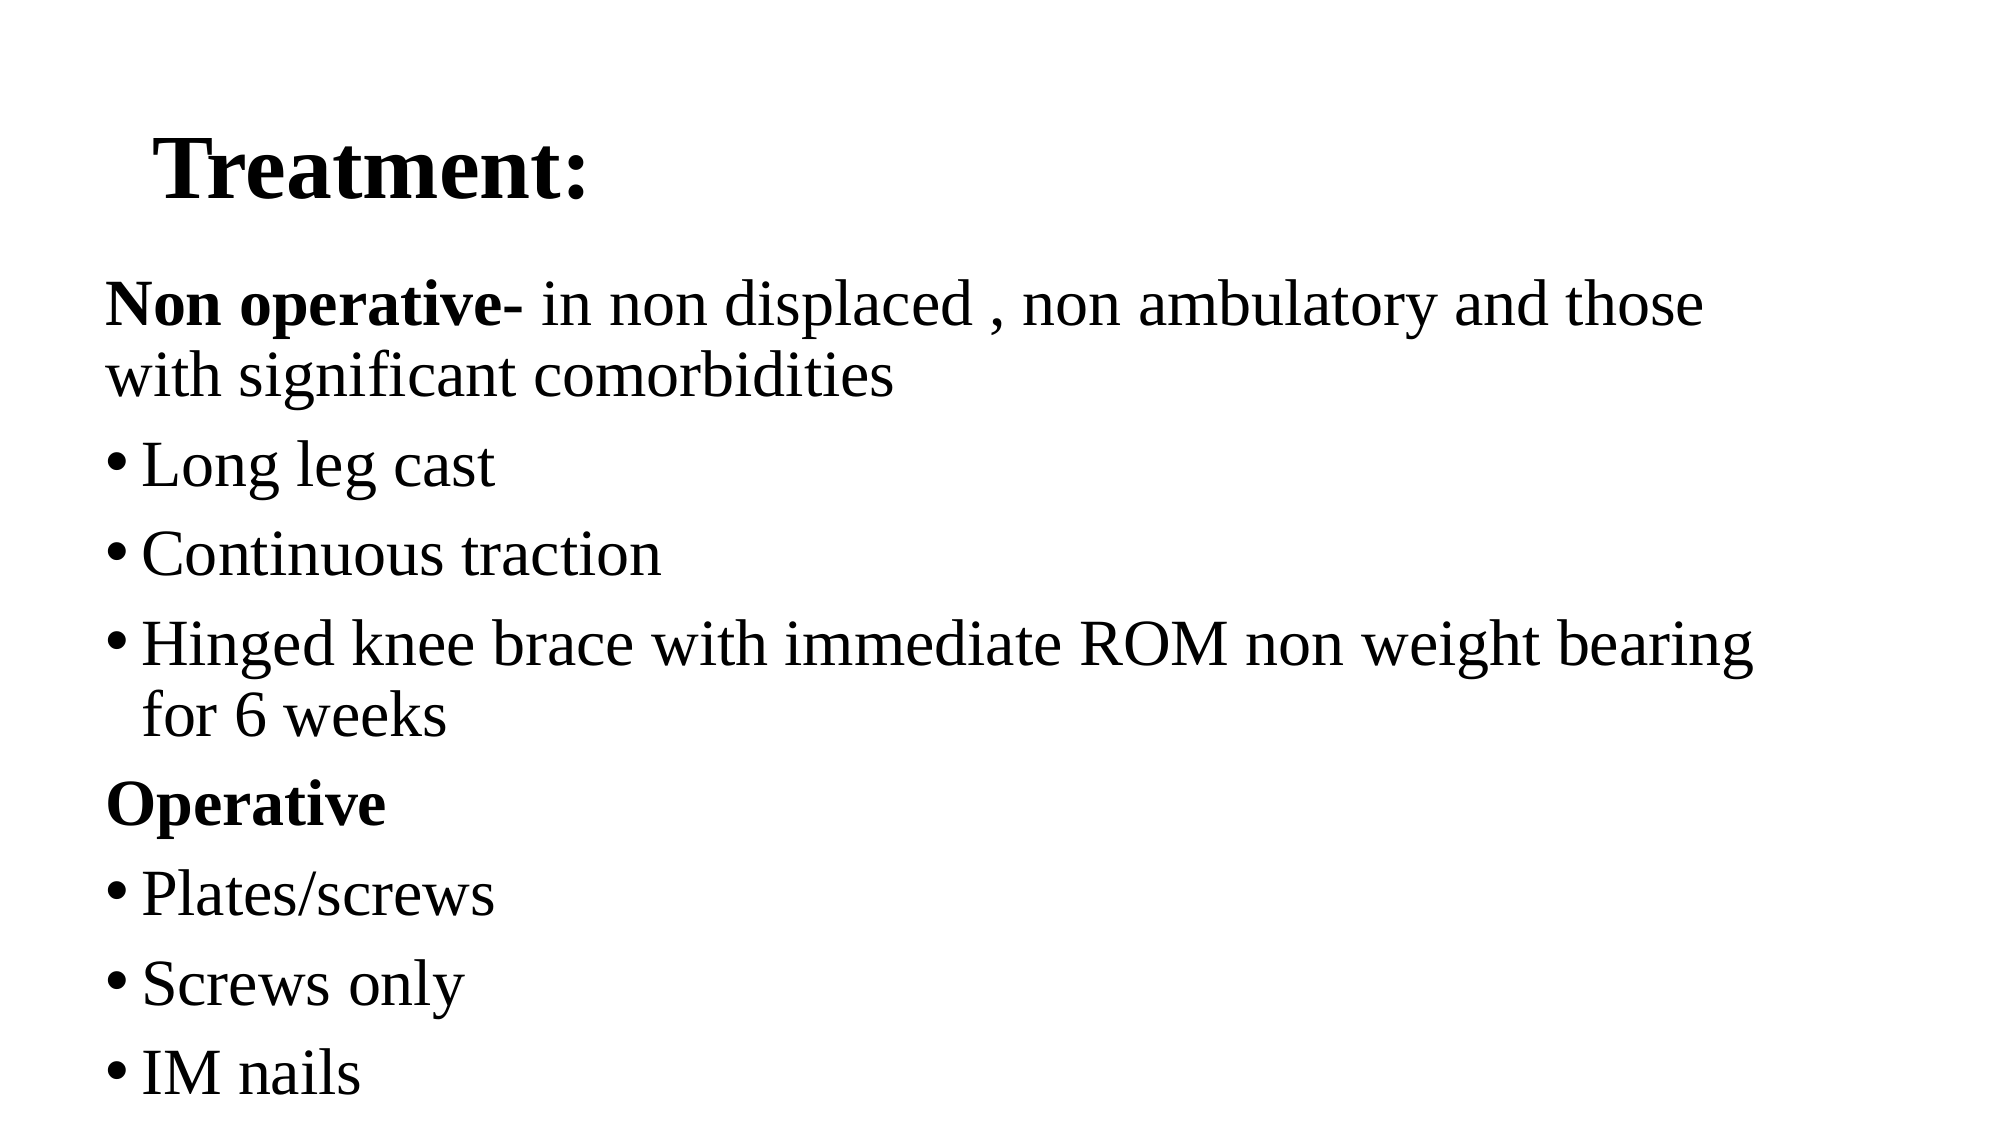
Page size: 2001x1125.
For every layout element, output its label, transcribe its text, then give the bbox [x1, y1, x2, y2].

title Treatment: [137, 59, 1863, 278]
list Non operative- in non displaced , non ambulatory and those with significant comorbidities Long leg cast Continuous traction Hinged knee brace with immediate ROM non weight bearing for 6 weeks Operative Plates/screws Screws only IM nails [90, 260, 1816, 1125]
